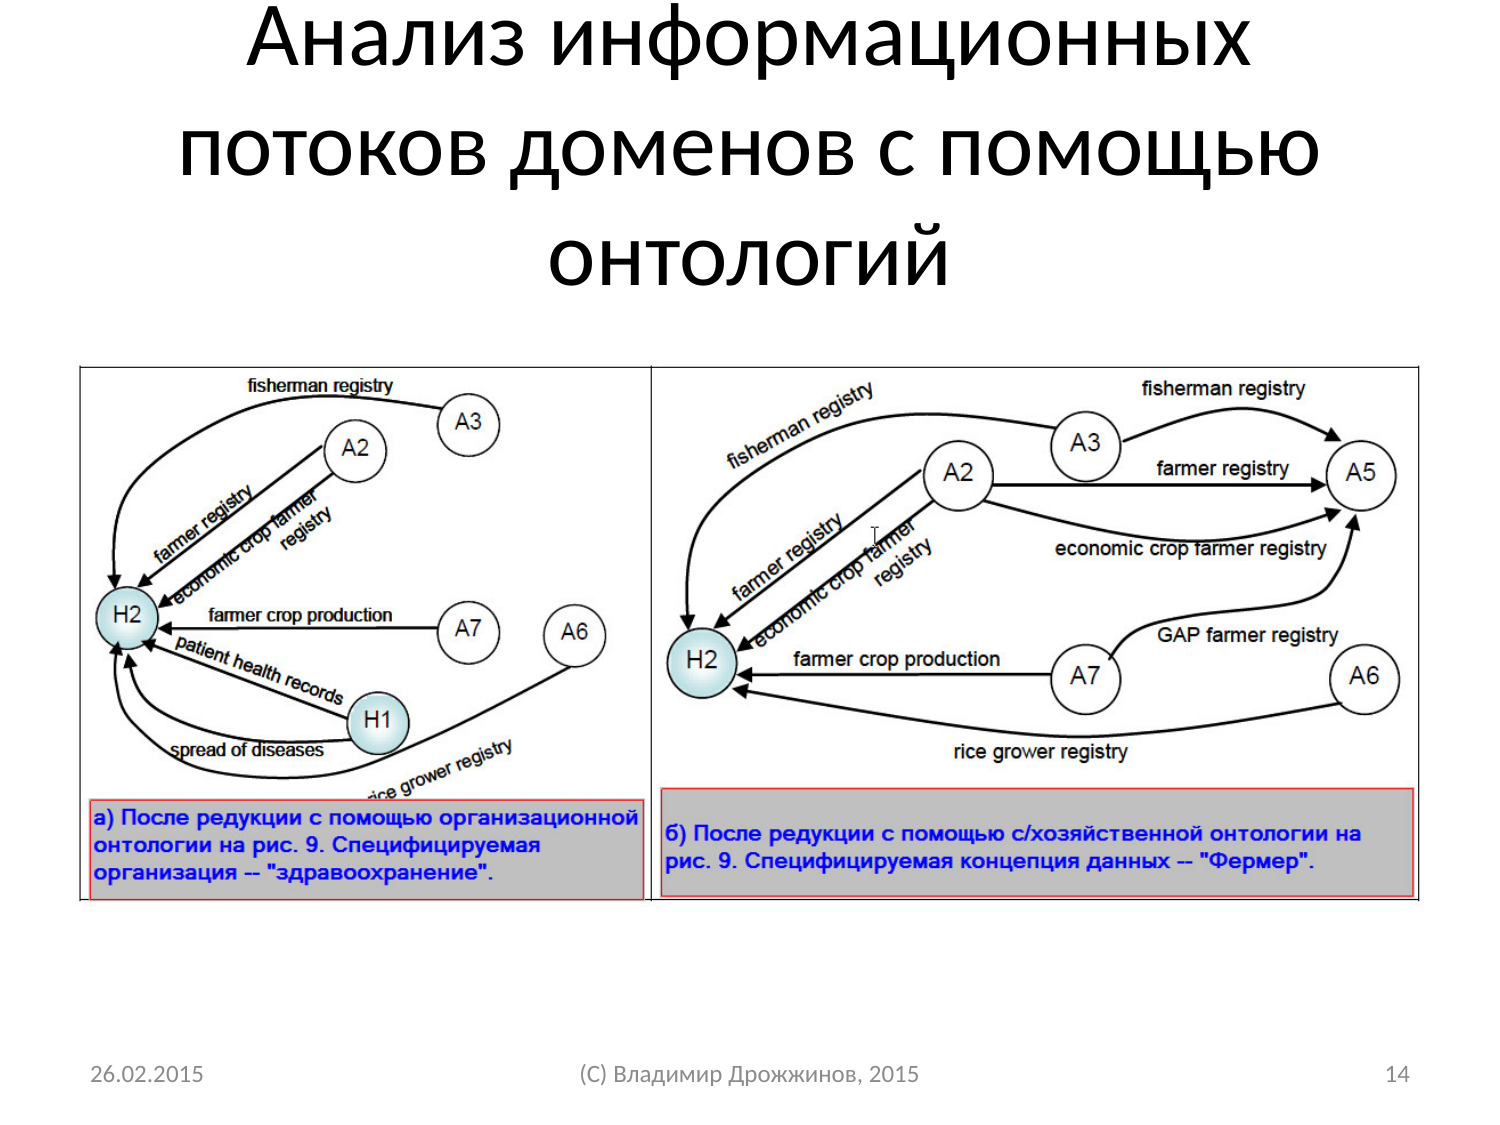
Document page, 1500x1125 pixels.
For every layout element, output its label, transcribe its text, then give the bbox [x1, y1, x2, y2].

footer (С) Владимир Дрожжинов, 2015 [512, 1042, 988, 1103]
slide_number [75, 1042, 425, 1103]
title Анализ информационных потоков доменов с помощью онтологий [75, 45, 1425, 233]
slide_number 14 [1074, 1042, 1425, 1103]
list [74, 360, 1426, 907]
